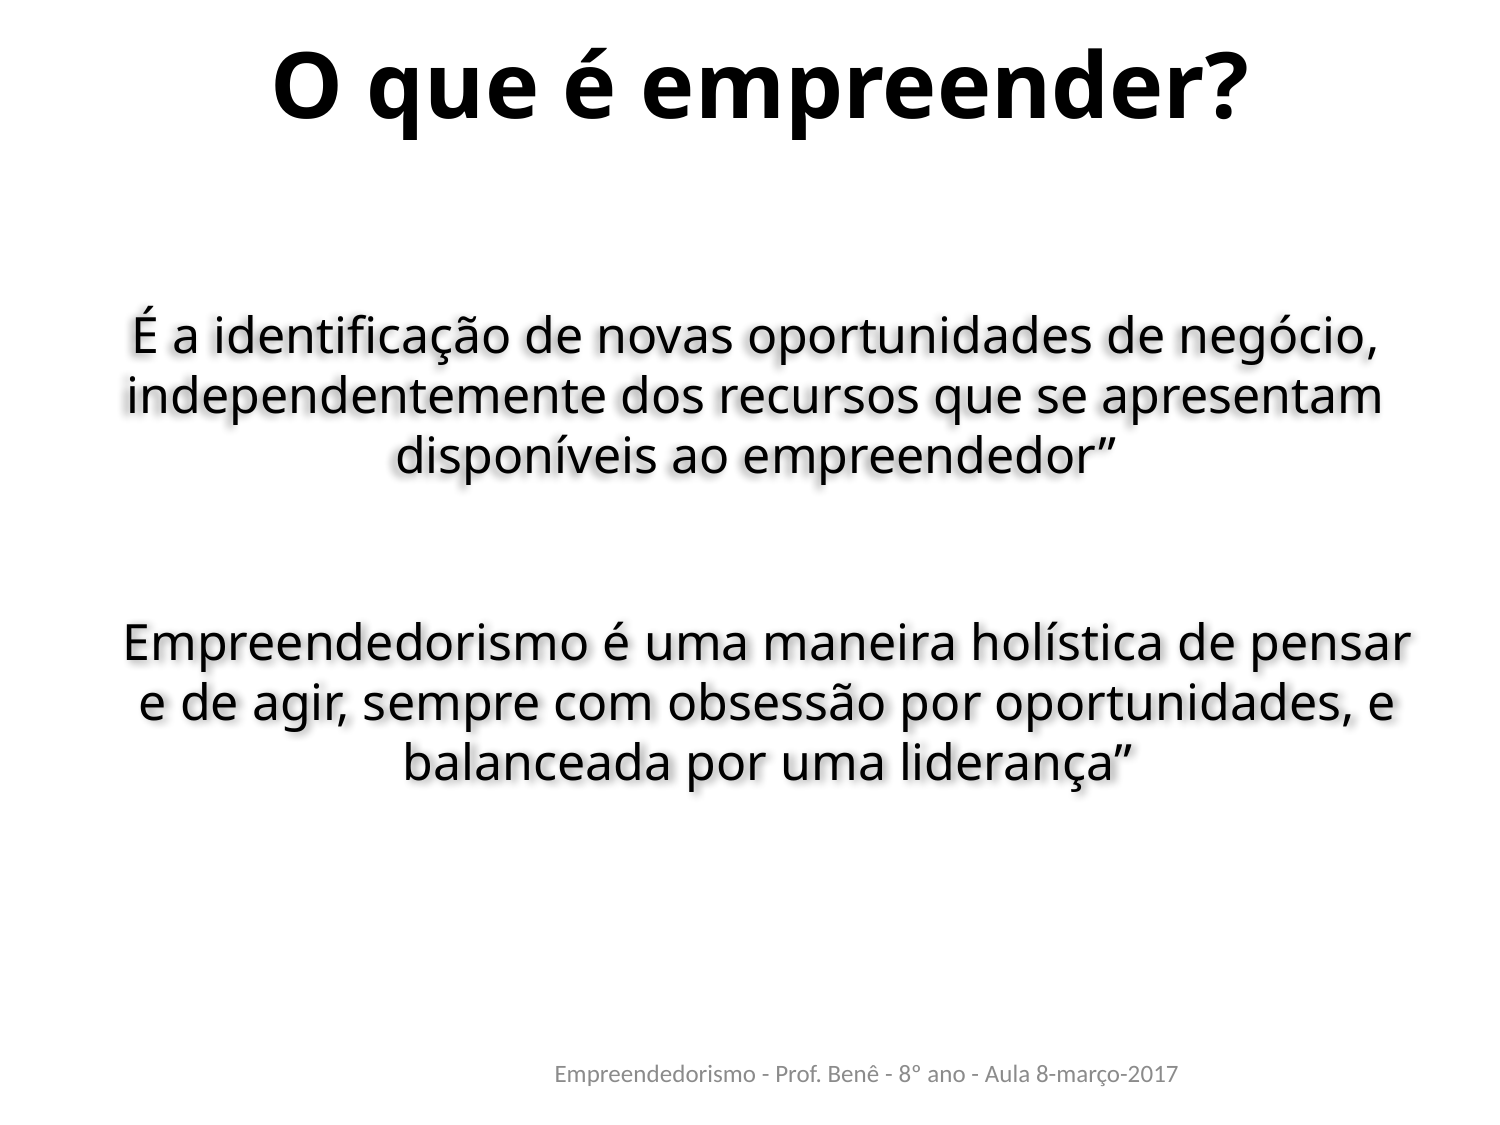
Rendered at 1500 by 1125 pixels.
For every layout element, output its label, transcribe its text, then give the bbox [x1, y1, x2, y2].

text_box O que é empreender? [85, 19, 1435, 147]
text_box É a identificação de novas oportunidades de negócio, independentemente dos recursos que se apresentam disponíveis ao empreendedor” [53, 295, 1459, 491]
text_box Empreendedorismo é uma maneira holística de pensar e de agir, sempre com obsessão por oportunidades, e balanceada por uma liderança” [88, 602, 1447, 798]
footer Empreendedorismo - Prof. Benê - 8º ano - Aula 8-março-2017 [512, 1042, 1223, 1103]
